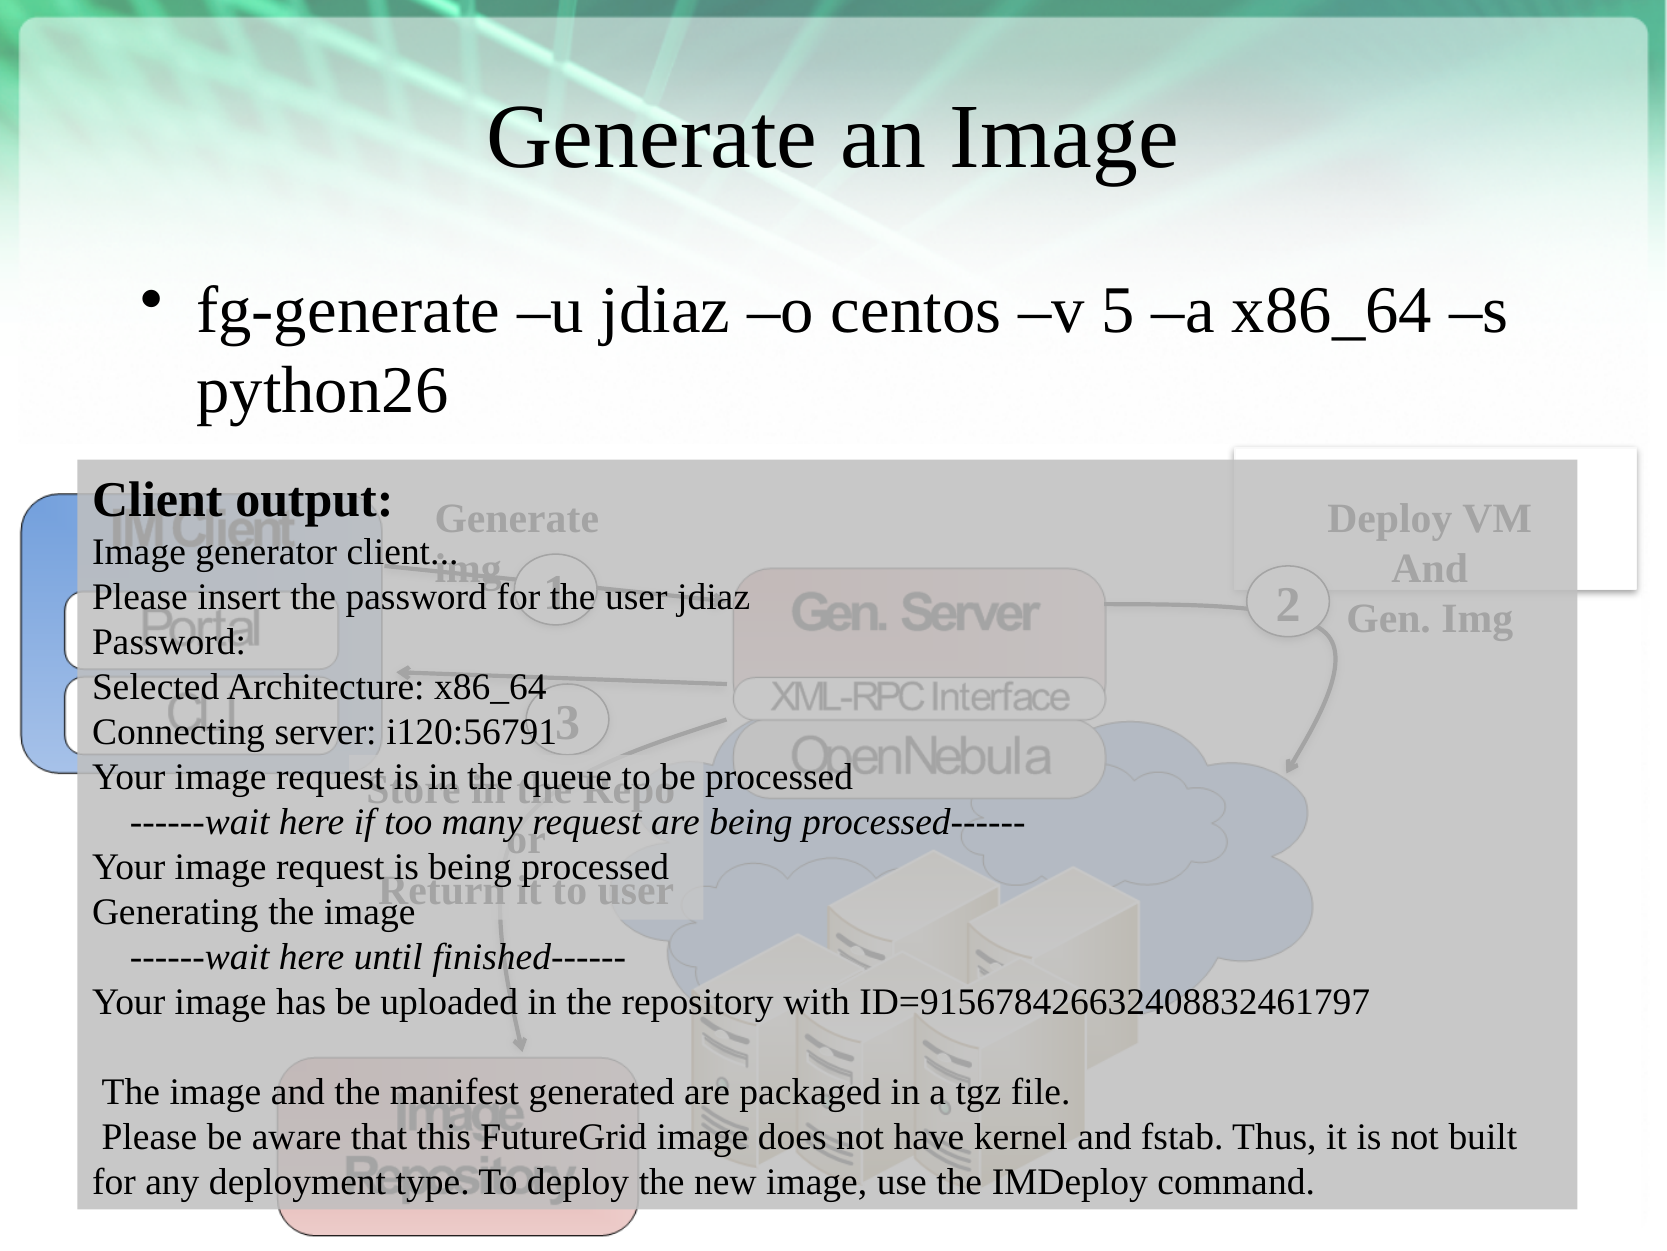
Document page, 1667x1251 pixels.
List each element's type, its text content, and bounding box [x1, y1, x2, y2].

list fg-generate –u jdiaz –o centos –v 5 –a x86_64 –s python26 [125, 258, 1542, 444]
title Generate an Image [125, 26, 1542, 236]
picture [0, 0, 1667, 1250]
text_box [395, 671, 728, 685]
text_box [384, 565, 728, 602]
